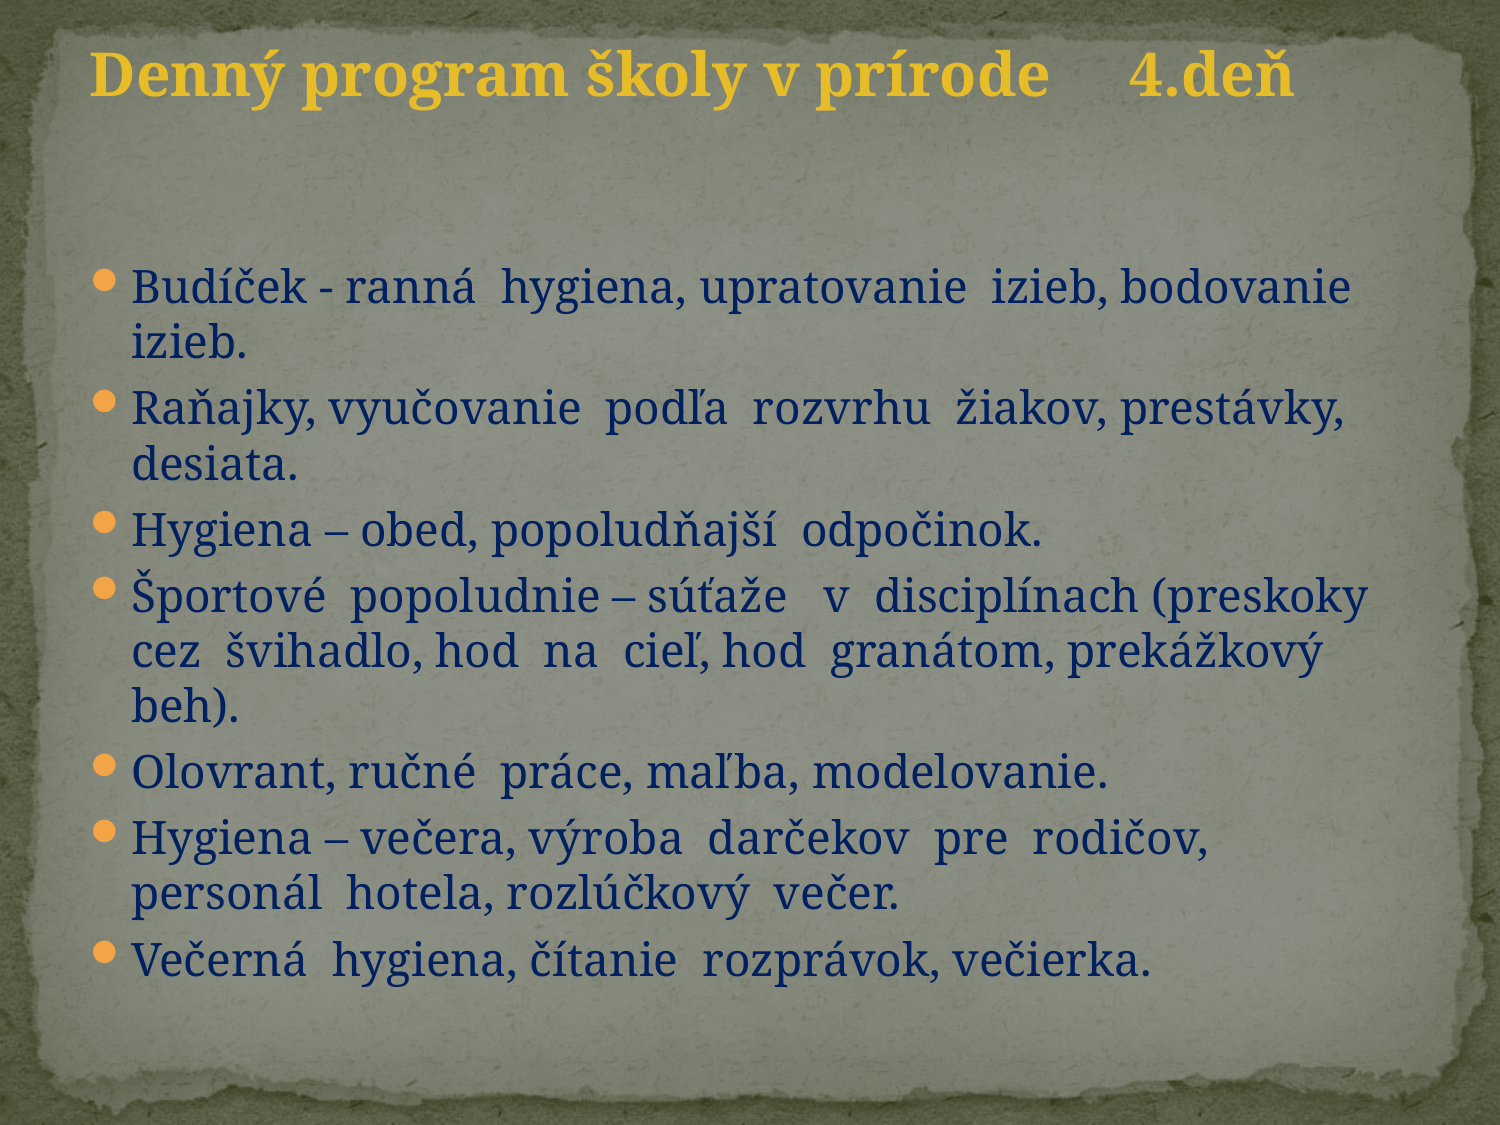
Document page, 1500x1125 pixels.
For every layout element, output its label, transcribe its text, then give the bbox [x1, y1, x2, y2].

list Budíček - ranná hygiena, upratovanie izieb, bodovanie izieb. Raňajky, vyučovanie podľa rozvrhu žiakov, prestávky, desiata. Hygiena – obed, popoludňajší odpočinok. Športové popoludnie – súťaže v disciplínach (preskoky cez švihadlo, hod na cieľ, hod granátom, prekážkový beh). Olovrant, ručné práce, maľba, modelovanie. Hygiena – večera, výroba darčekov pre rodičov, personál hotela, rozlúčkový večer. Večerná hygiena, čítanie rozprávok, večierka. [75, 249, 1425, 1000]
title Denný program školy v prírode 4.deň [74, 24, 1425, 225]
